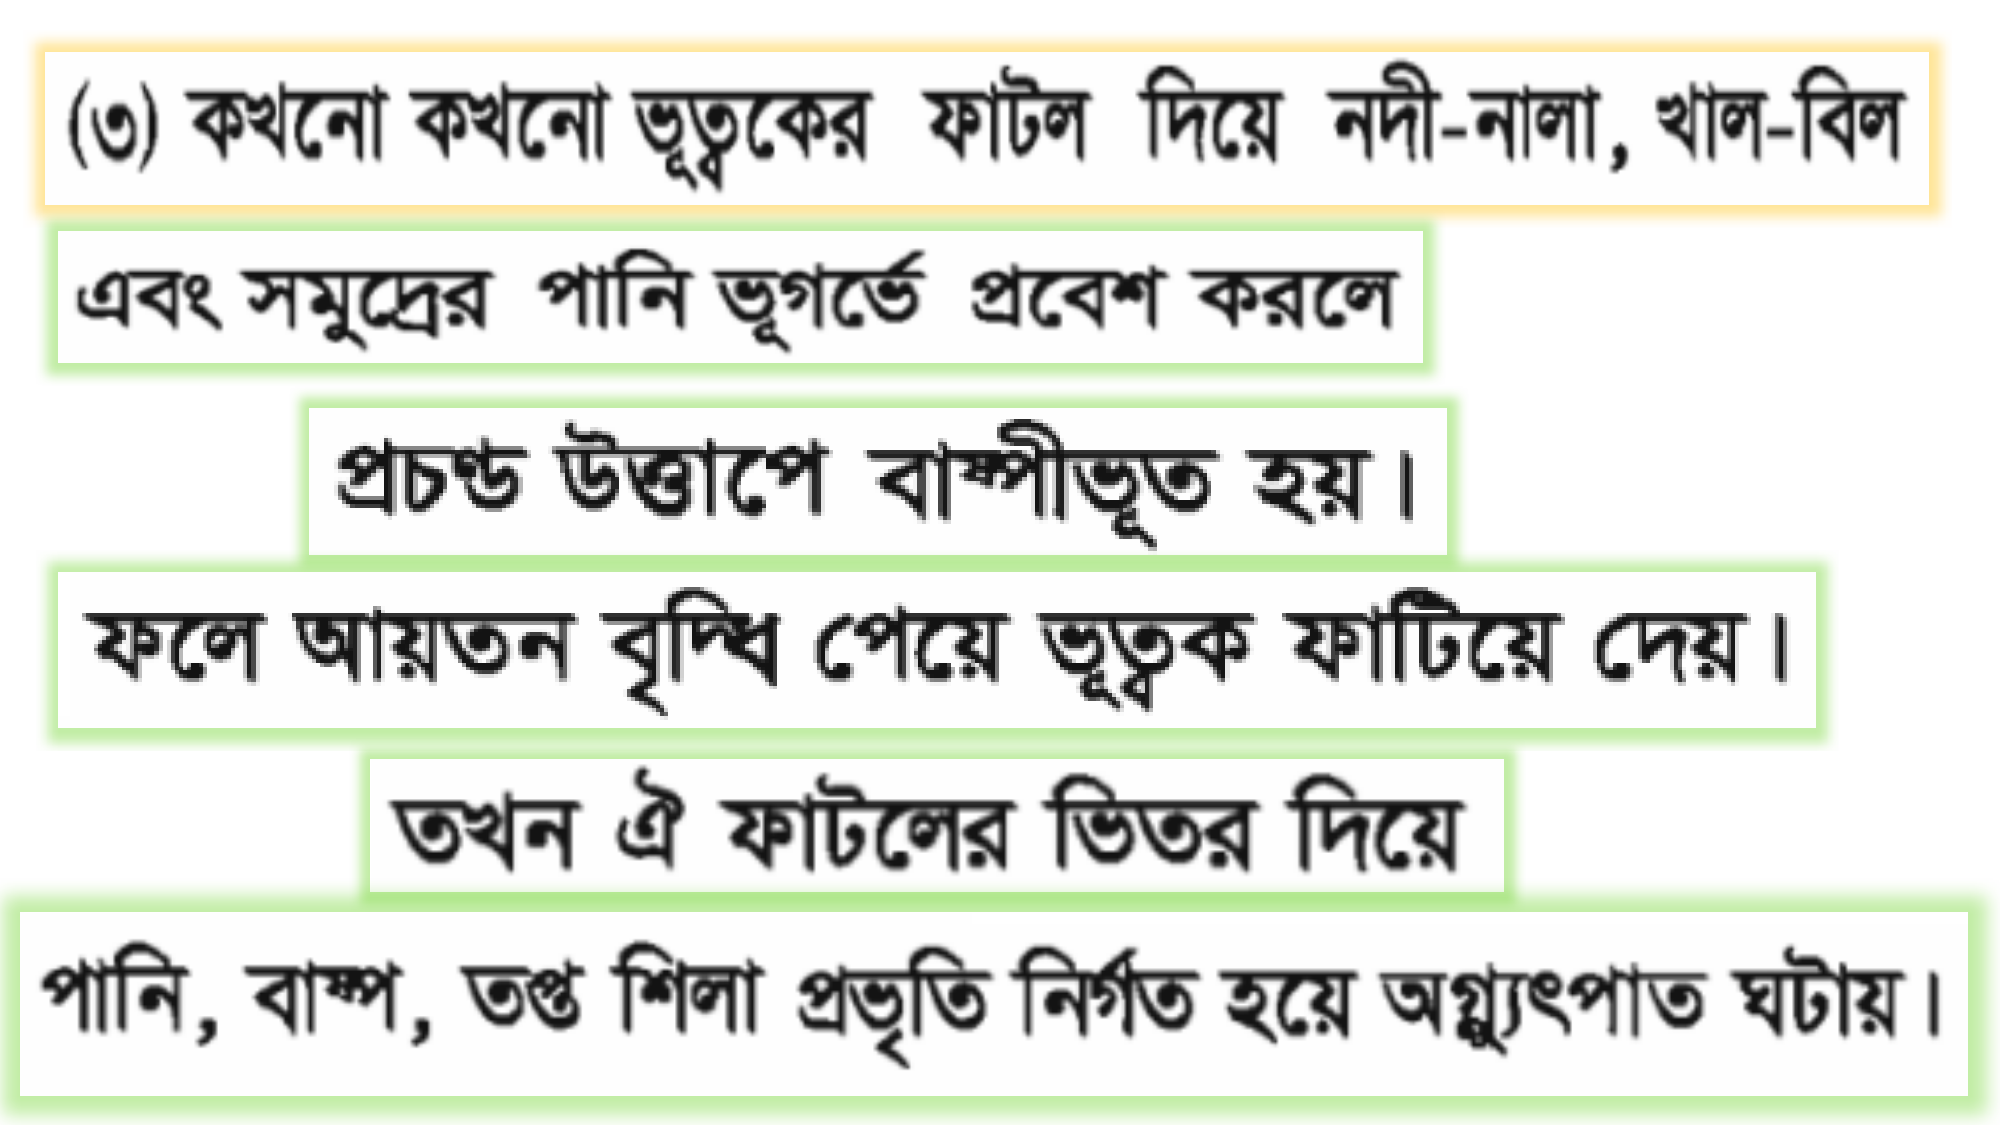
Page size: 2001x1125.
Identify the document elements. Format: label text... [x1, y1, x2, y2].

slide_number 17 [1412, 1096, 1863, 1103]
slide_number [137, 1096, 588, 1103]
picture [20, 912, 1968, 1096]
picture [309, 408, 1447, 555]
picture [370, 759, 1504, 893]
picture [58, 231, 1423, 364]
picture [45, 52, 1929, 205]
picture [58, 572, 1816, 728]
